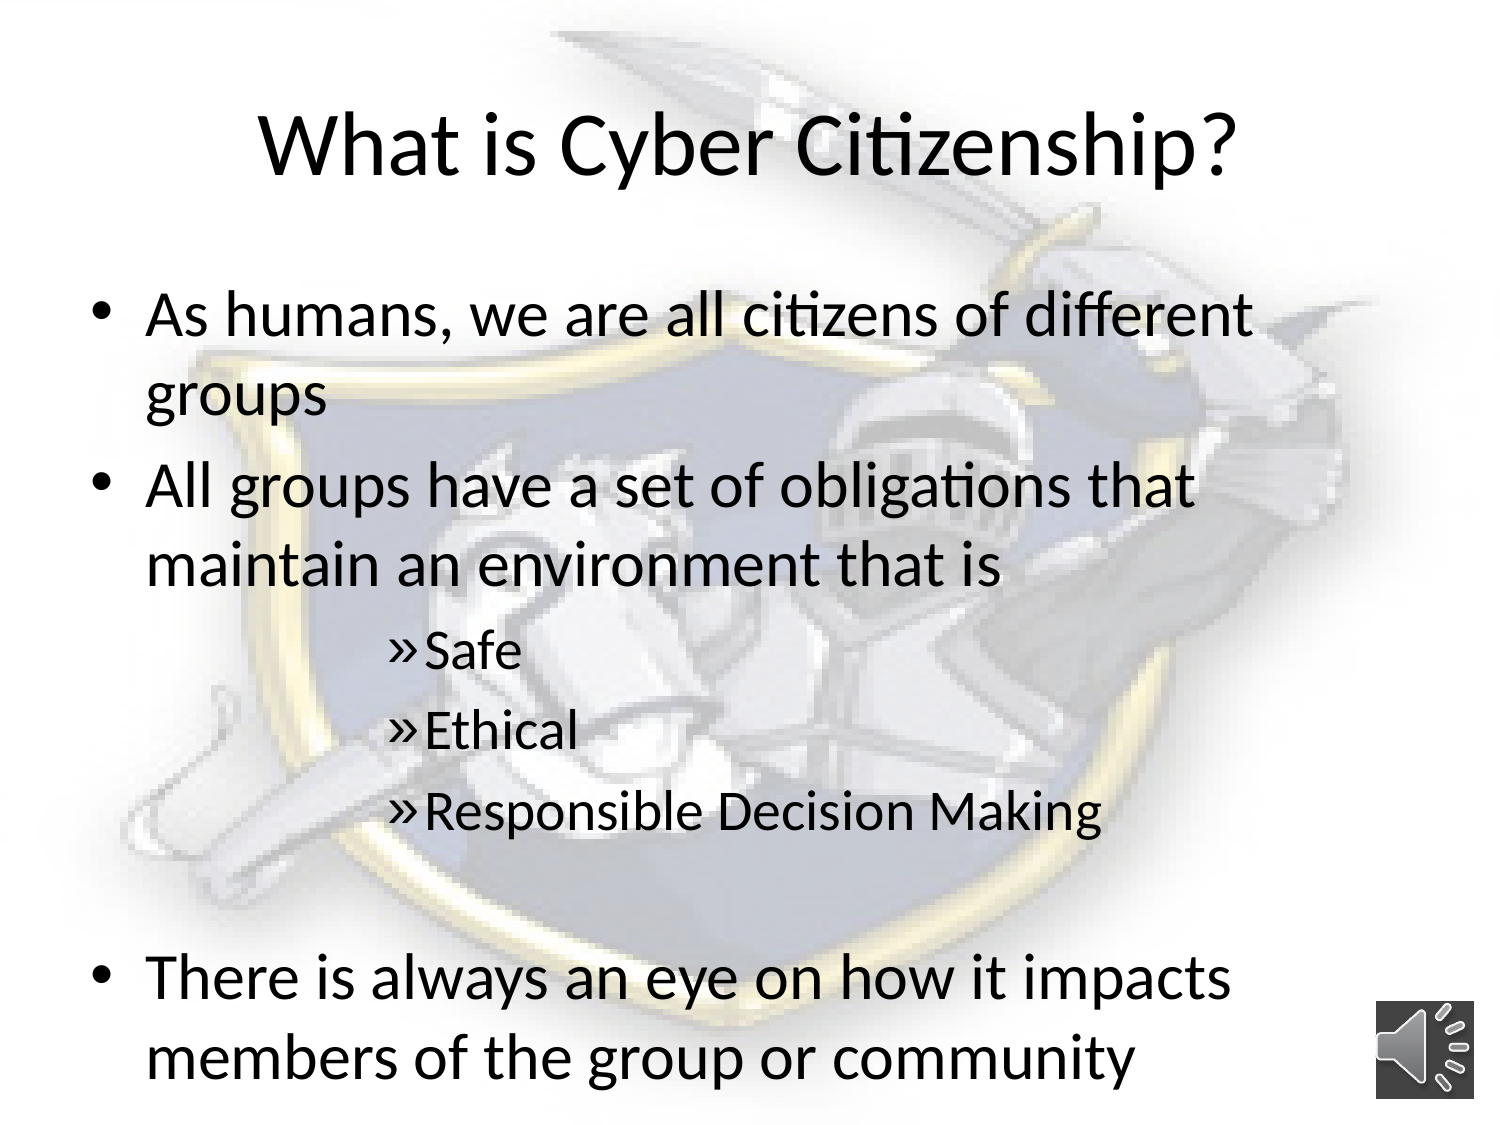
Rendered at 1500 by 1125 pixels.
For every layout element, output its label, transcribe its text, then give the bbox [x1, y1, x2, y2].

picture [1374, 999, 1476, 1101]
title What is Cyber Citizenship? [75, 45, 1425, 233]
list As humans, we are all citizens of different groups All groups have a set of obligations that maintain an environment that is Safe Ethical Responsible Decision Making There is always an eye on how it impacts members of the group or community [75, 262, 1425, 1104]
